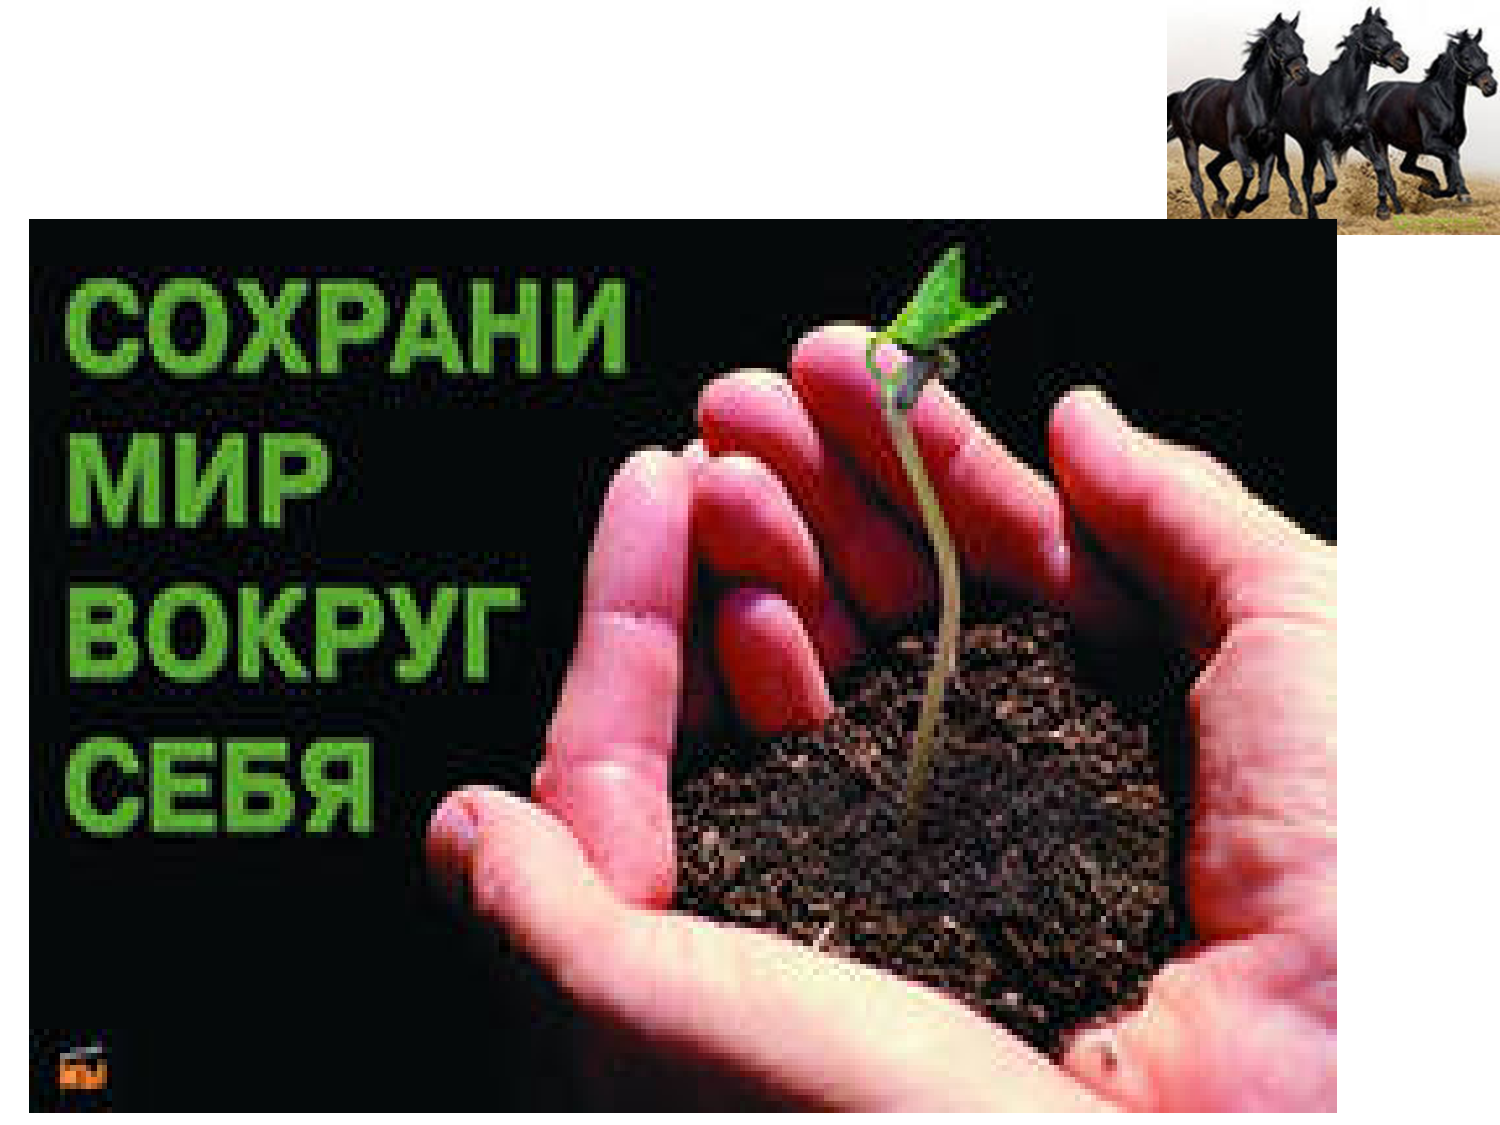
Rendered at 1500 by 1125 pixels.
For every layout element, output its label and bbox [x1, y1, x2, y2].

list [1166, 0, 1500, 235]
picture [29, 219, 1337, 1113]
